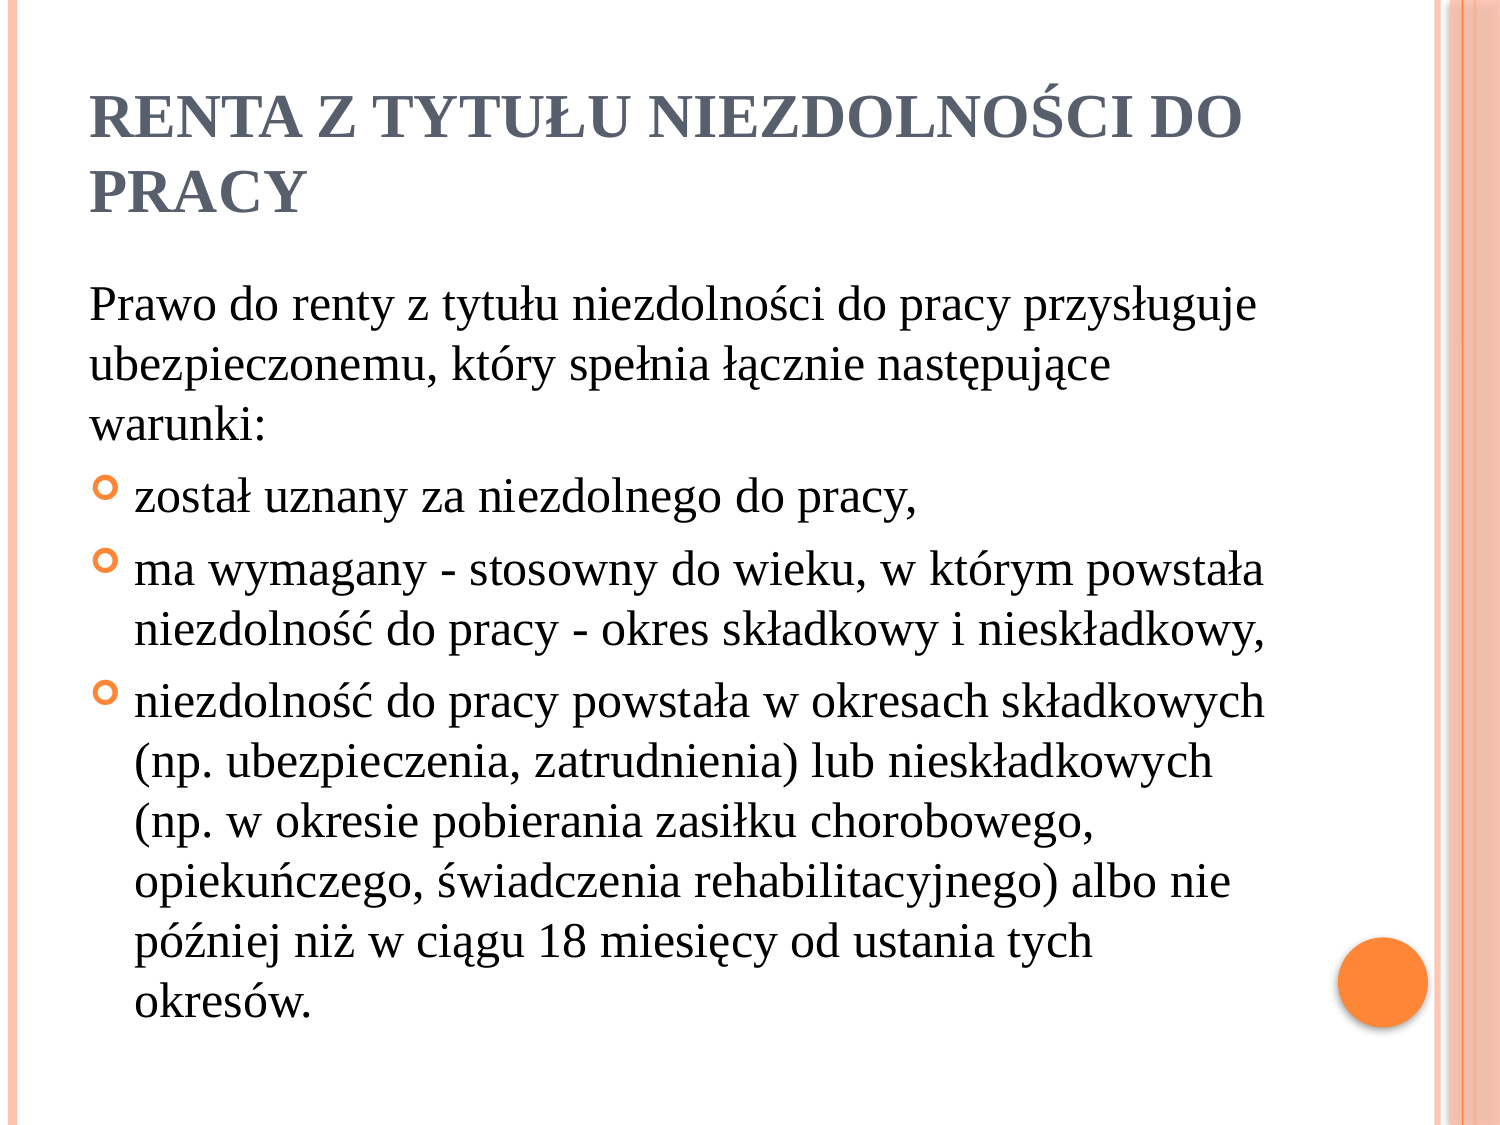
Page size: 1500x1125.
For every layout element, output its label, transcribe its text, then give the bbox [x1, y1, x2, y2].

list Prawo do renty z tytułu niezdolności do pracy przysługuje ubezpieczonemu, który spełnia łącznie następujące warunki: został uznany za niezdolnego do pracy, ma wymagany - stosowny do wieku, w którym powstała niezdolność do pracy - okres składkowy i nieskładkowy, niezdolność do pracy powstała w okresach składkowych (np. ubezpieczenia, zatrudnienia) lub nieskładkowych (np. w okresie pobierania zasiłku chorobowego, opiekuńczego, świadczenia rehabilitacyjnego) albo nie później niż w ciągu 18 miesięcy od ustania tych okresów. [75, 262, 1300, 1062]
title RENTA Z TYTUŁU NIEZDOLNOŚCI DO PRACY [75, 45, 1300, 233]
